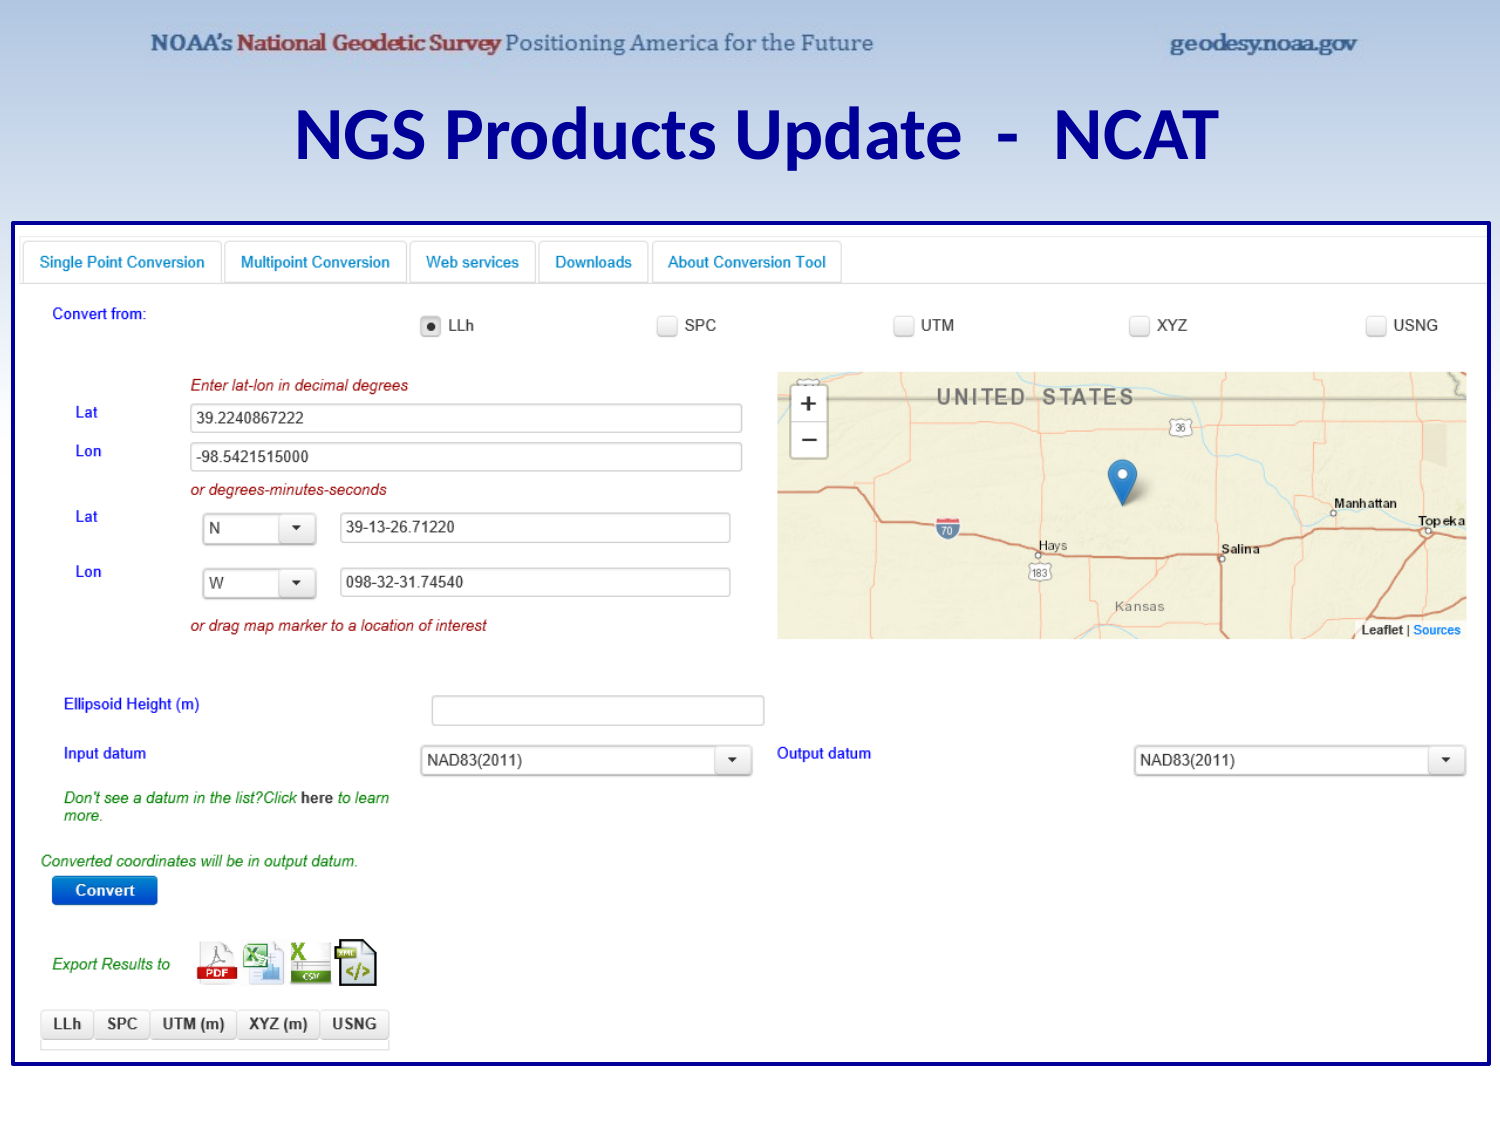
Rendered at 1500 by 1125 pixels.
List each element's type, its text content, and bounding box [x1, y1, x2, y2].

picture [0, 0, 1500, 1125]
title NGS Products Update - NCAT [82, 35, 1433, 221]
